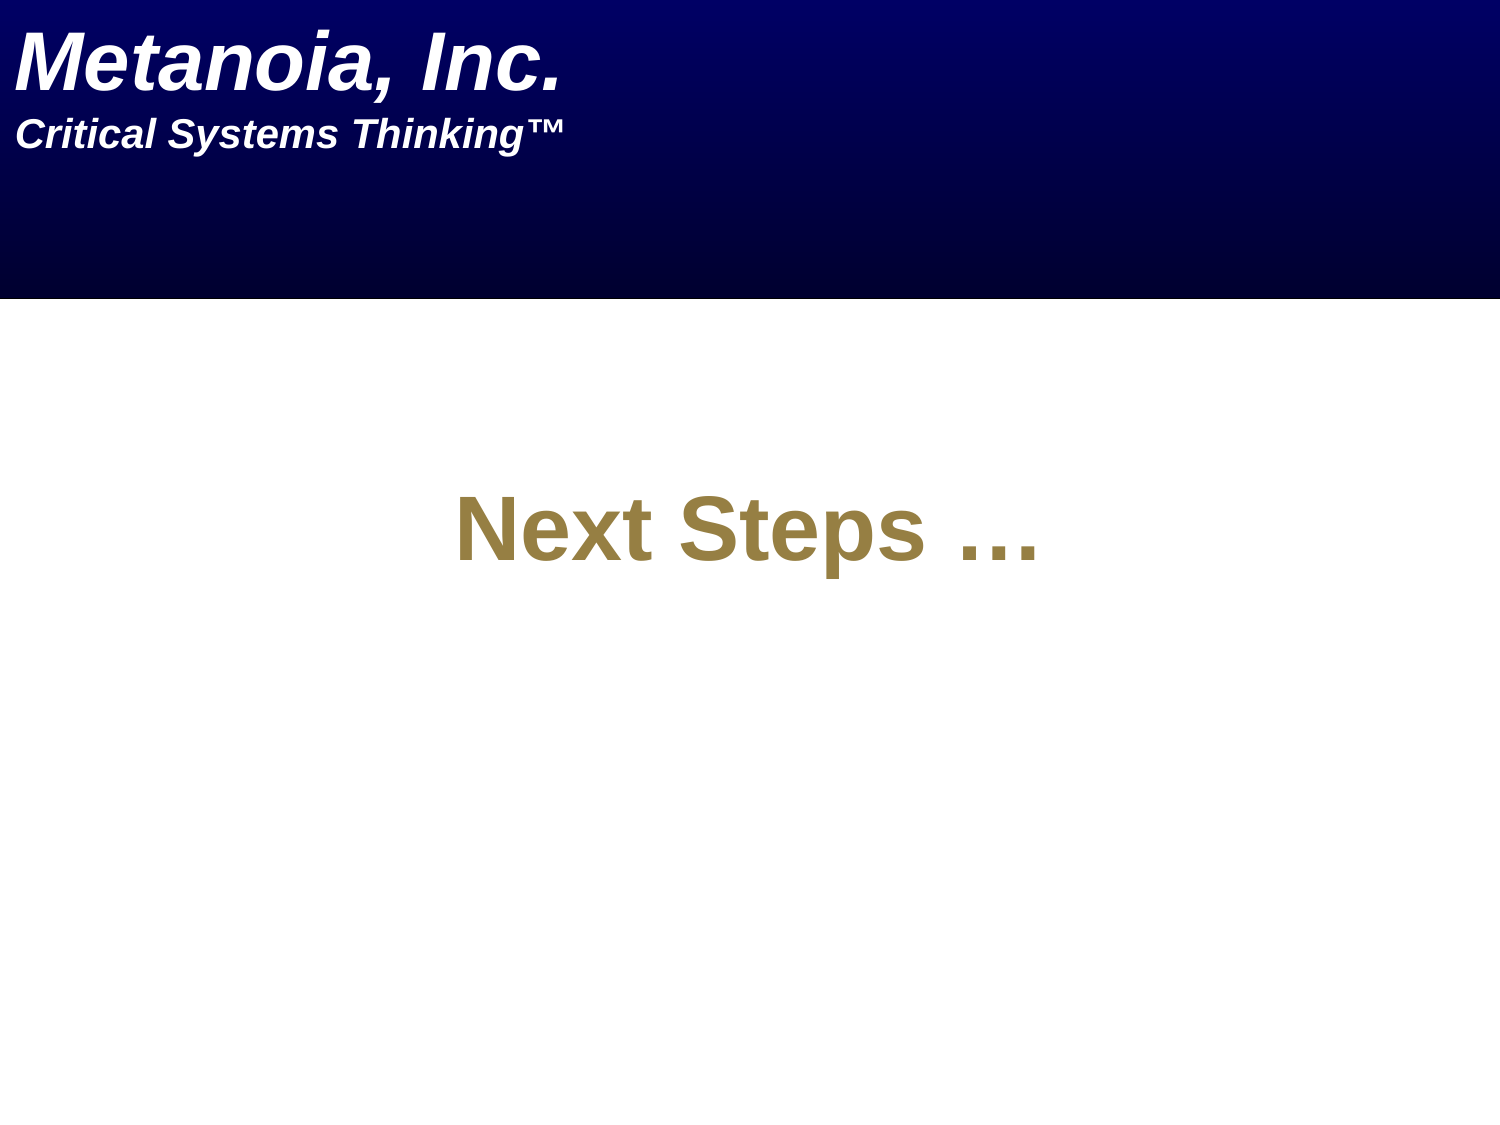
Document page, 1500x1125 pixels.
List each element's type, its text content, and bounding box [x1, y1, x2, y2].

text_box Metanoia, Inc. Critical Systems Thinking™ [0, 0, 588, 188]
title Next Steps … [0, 450, 1500, 825]
